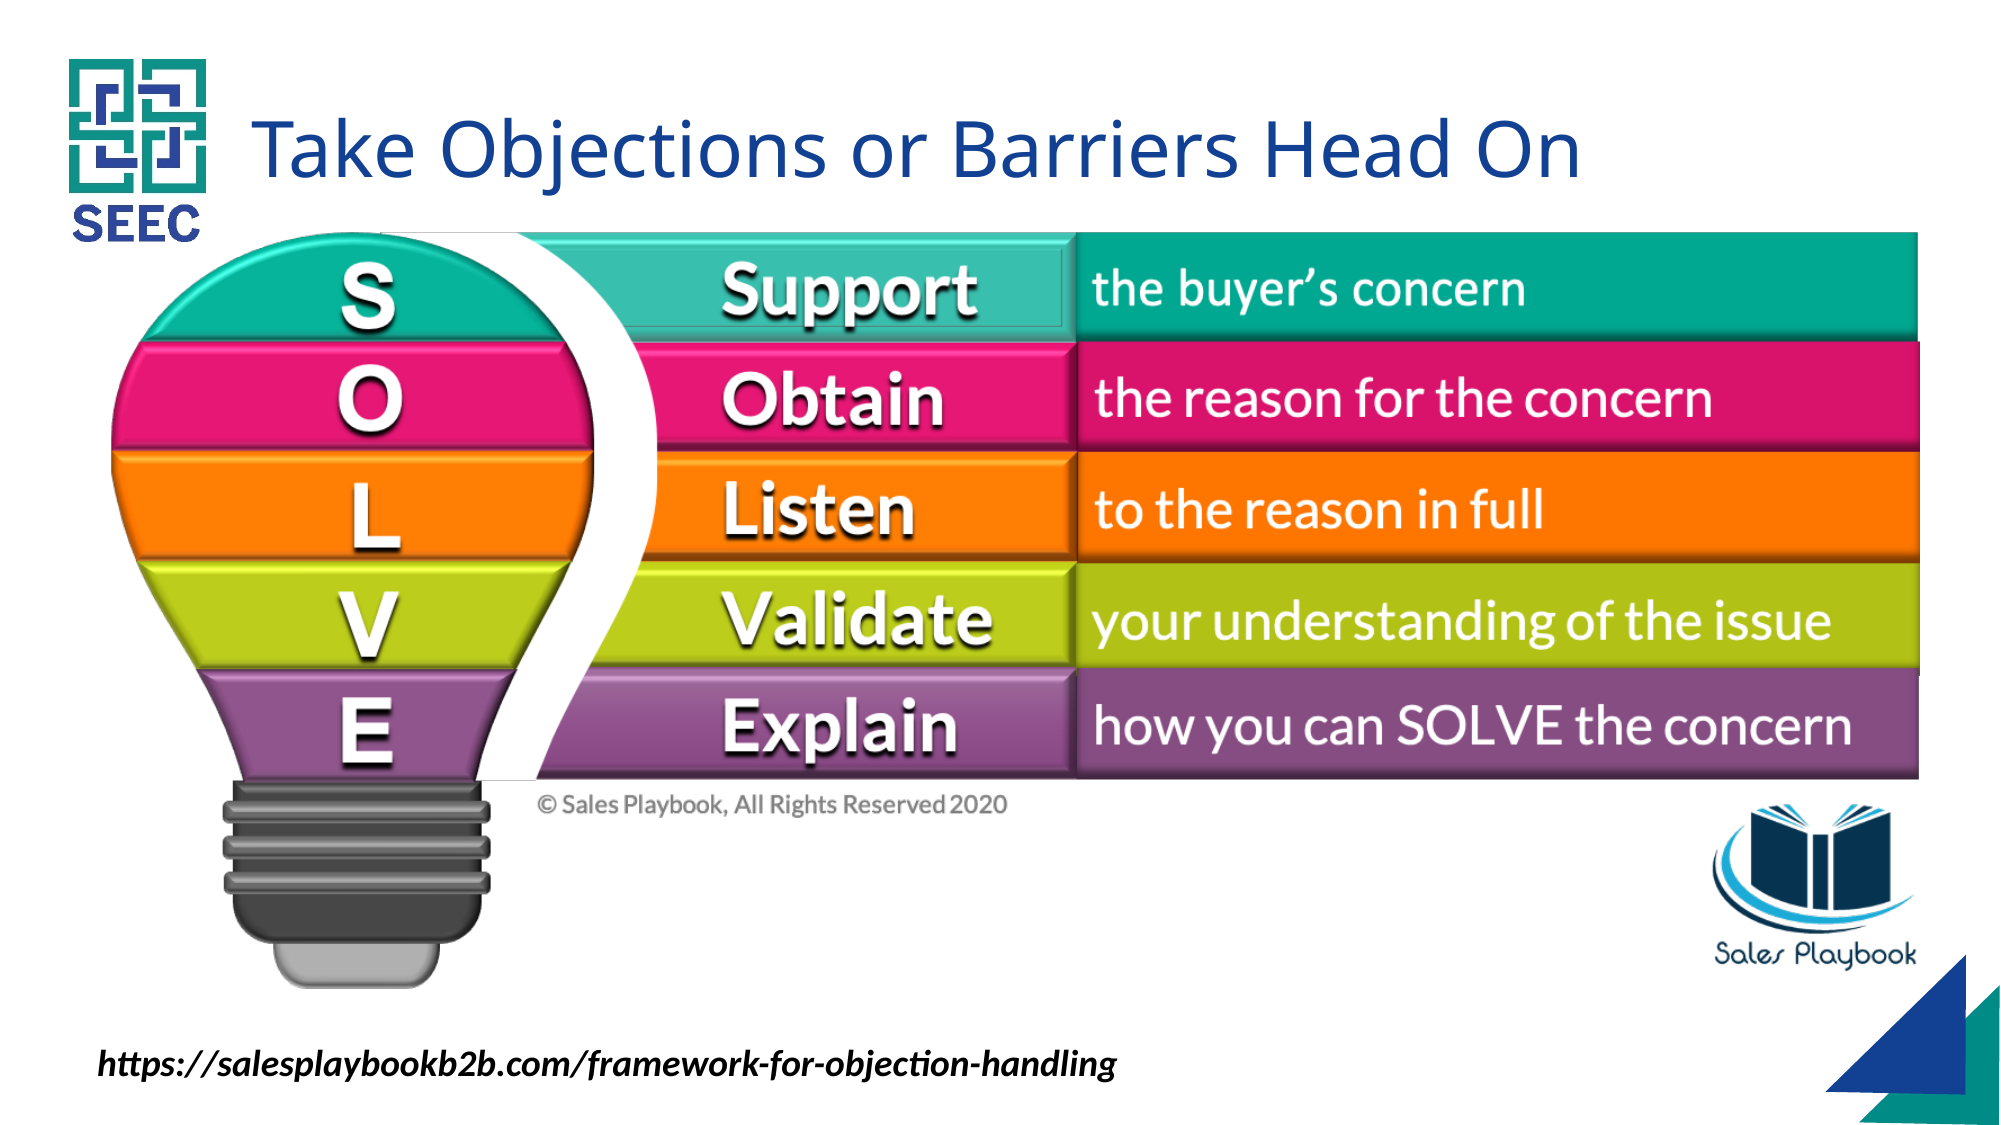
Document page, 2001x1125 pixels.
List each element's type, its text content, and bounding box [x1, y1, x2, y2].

title Take Objections or Barriers Head On [236, 72, 1793, 211]
text_box https://salesplaybookb2b.com/framework-for-objection-handling [82, 1031, 1763, 1092]
picture [69, 59, 1920, 990]
